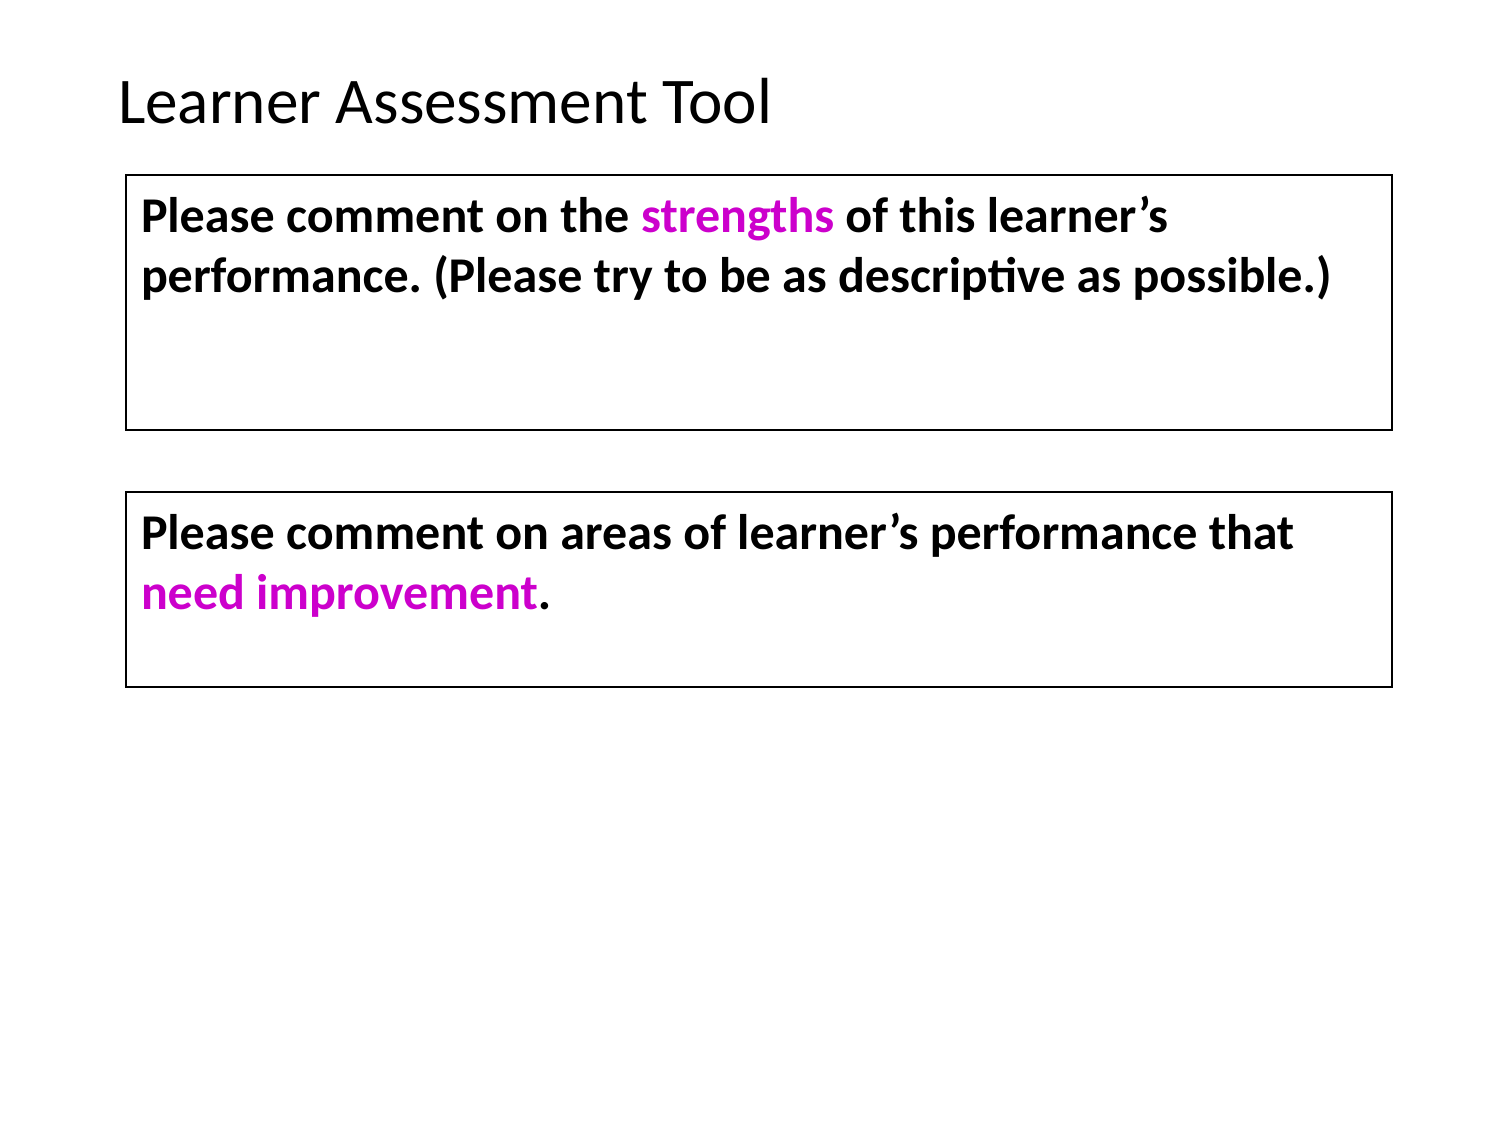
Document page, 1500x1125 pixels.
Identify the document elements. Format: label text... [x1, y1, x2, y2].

title Learner Assessment Tool [103, 59, 1416, 146]
text_box Please comment on areas of learner’s performance that need improvement. [125, 491, 1392, 687]
text_box Please comment on the strengths of this learner’s performance. (Please try to be as descriptive as possible.) [125, 175, 1392, 431]
